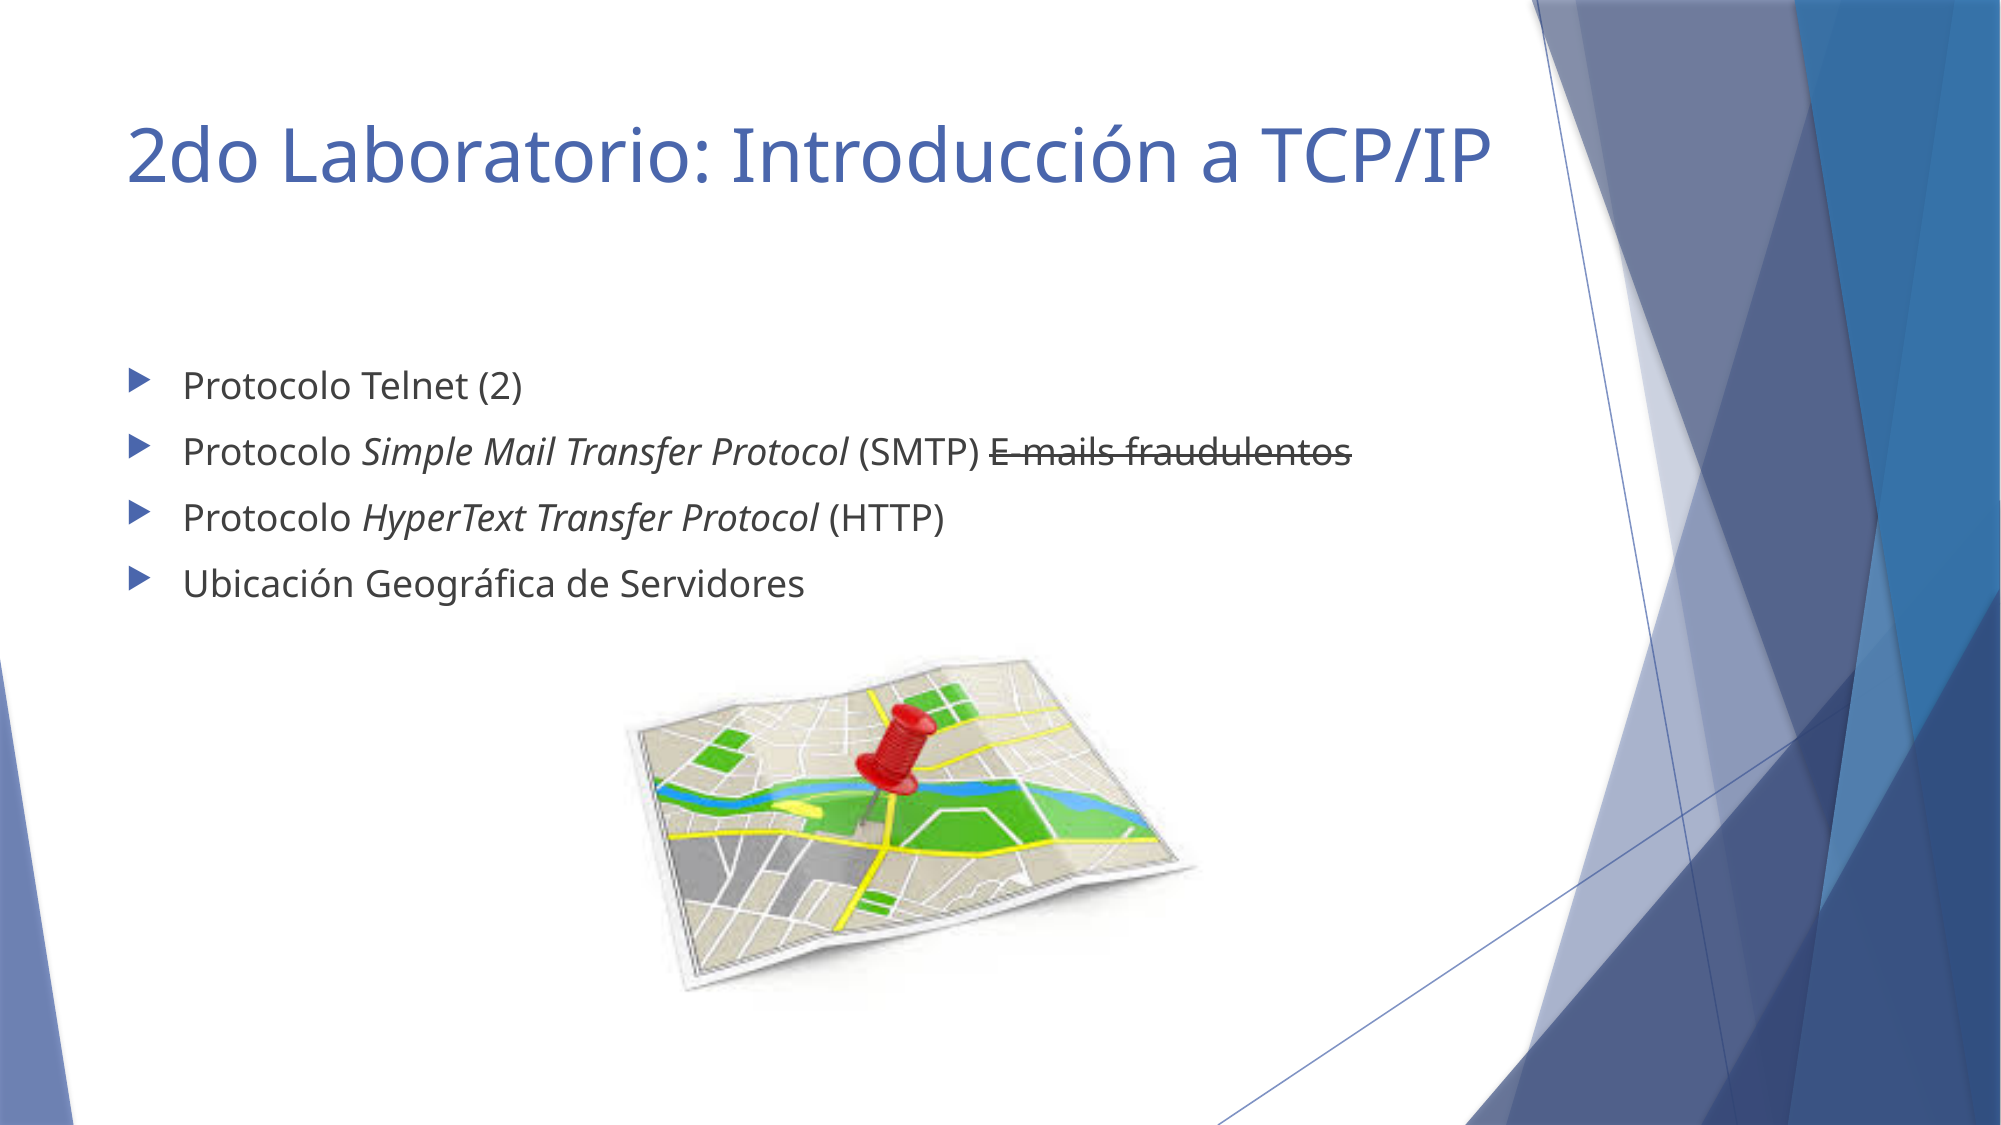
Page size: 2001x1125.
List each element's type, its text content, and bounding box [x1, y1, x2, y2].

picture [605, 599, 1210, 1054]
list Protocolo Telnet (2) Protocolo Simple Mail Transfer Protocol (SMTP) E-mails fraudulentos Protocolo HyperText Transfer Protocol (HTTP) Ubicación Geográfica de Servidores [111, 354, 1522, 992]
title 2do Laboratorio: Introducción a TCP/IP [111, 99, 1522, 317]
